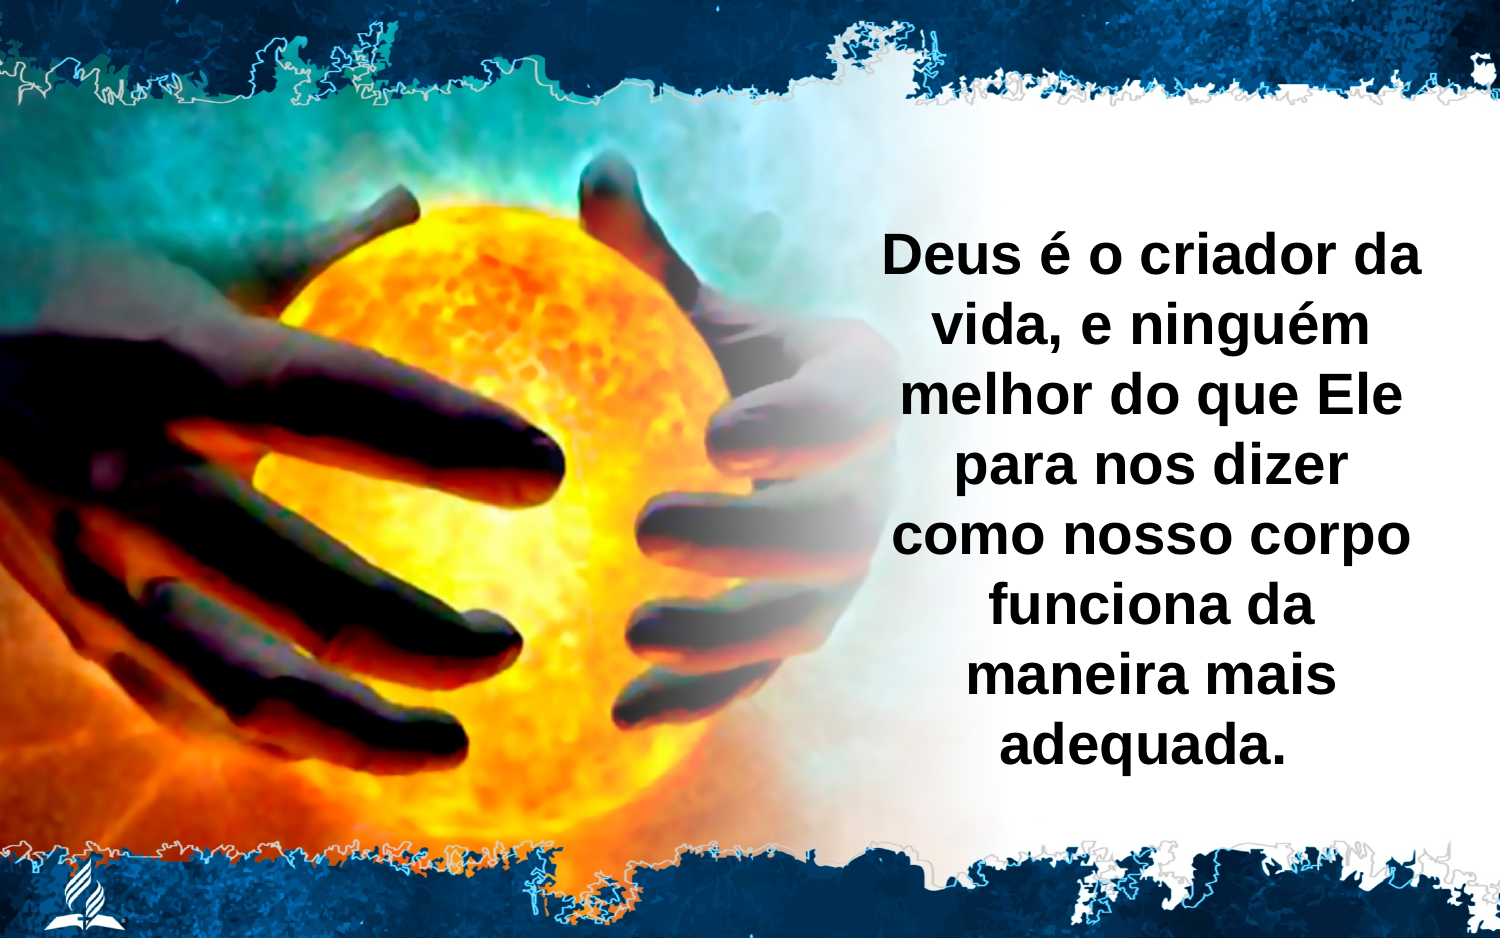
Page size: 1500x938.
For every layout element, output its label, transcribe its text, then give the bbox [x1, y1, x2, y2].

text_box Deus é o criador da vida, e ninguém melhor do que Ele para nos dizer como nosso corpo funciona da maneira mais adequada. [856, 208, 1447, 784]
picture [0, 0, 1500, 938]
